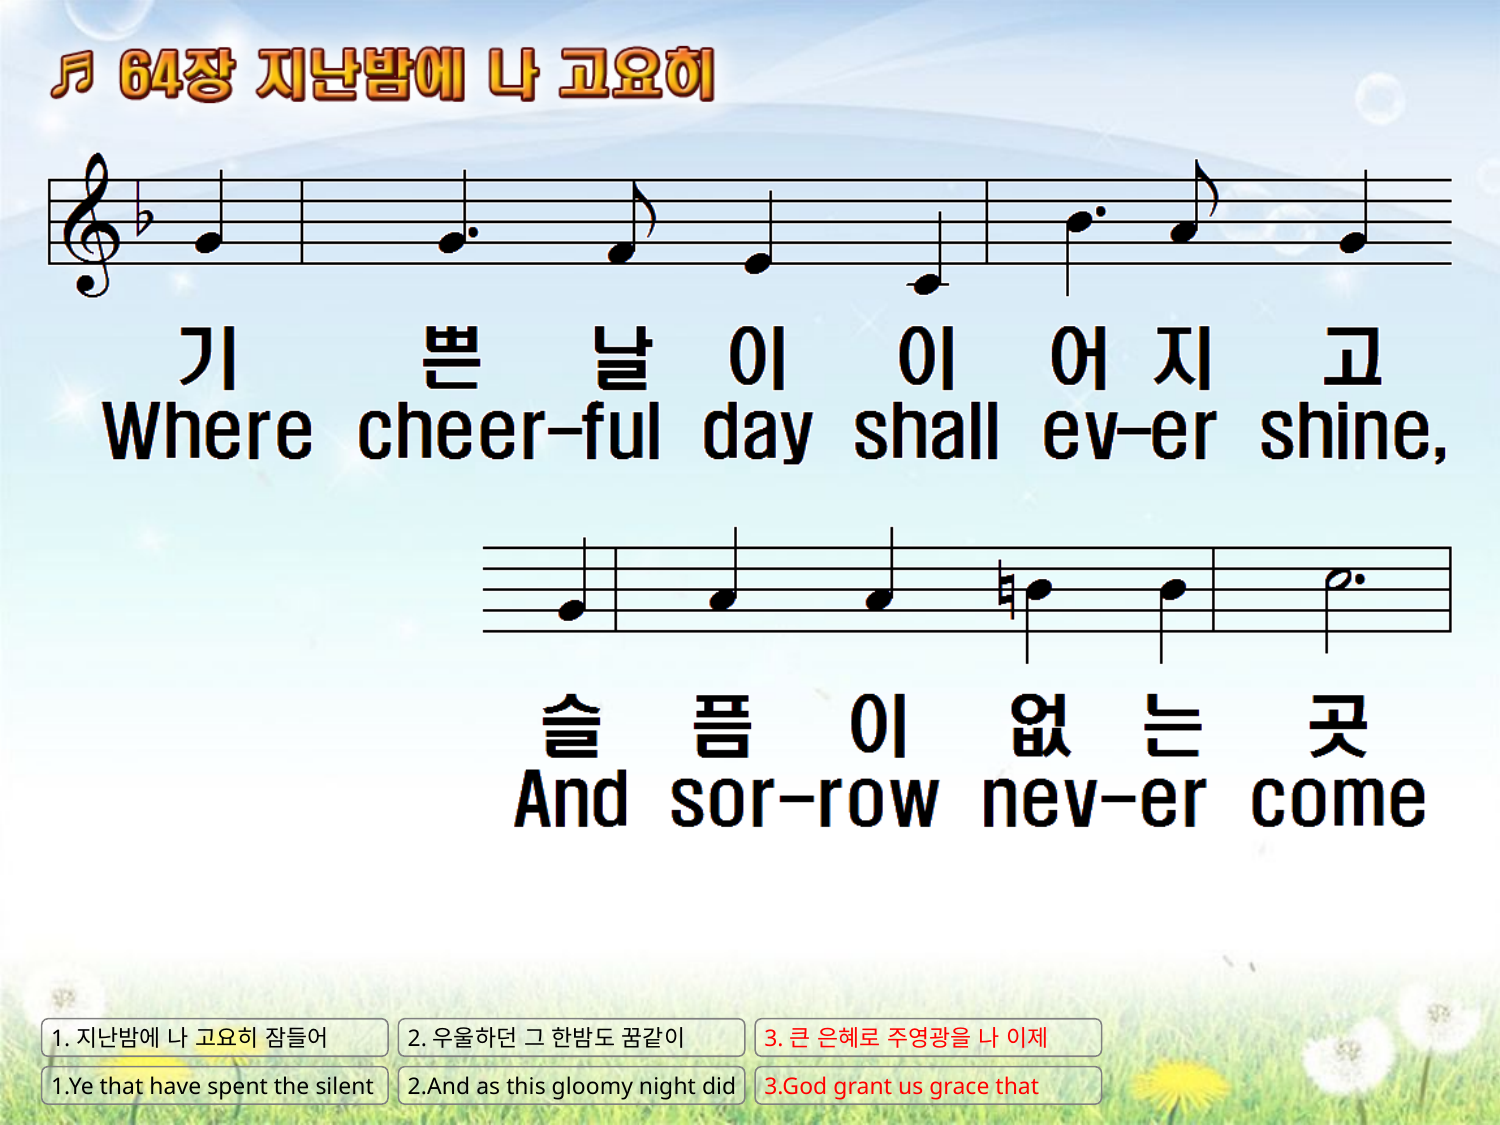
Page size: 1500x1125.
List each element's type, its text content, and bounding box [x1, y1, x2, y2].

text_box 3.God grant us grace that [755, 1066, 1102, 1105]
text_box 2.And as this gloomy night did [398, 1066, 745, 1105]
text_box 1.지난밤에 나 고요히 잠들어 [41, 1018, 389, 1057]
text_box 1.Ye that have spent the silent [41, 1066, 389, 1105]
text_box 3.큰 은혜로 주영광을 나 이제 [755, 1018, 1102, 1057]
picture [0, 0, 1500, 1125]
text_box 2.우울하던 그 한밤도 꿈같이 [398, 1018, 745, 1057]
